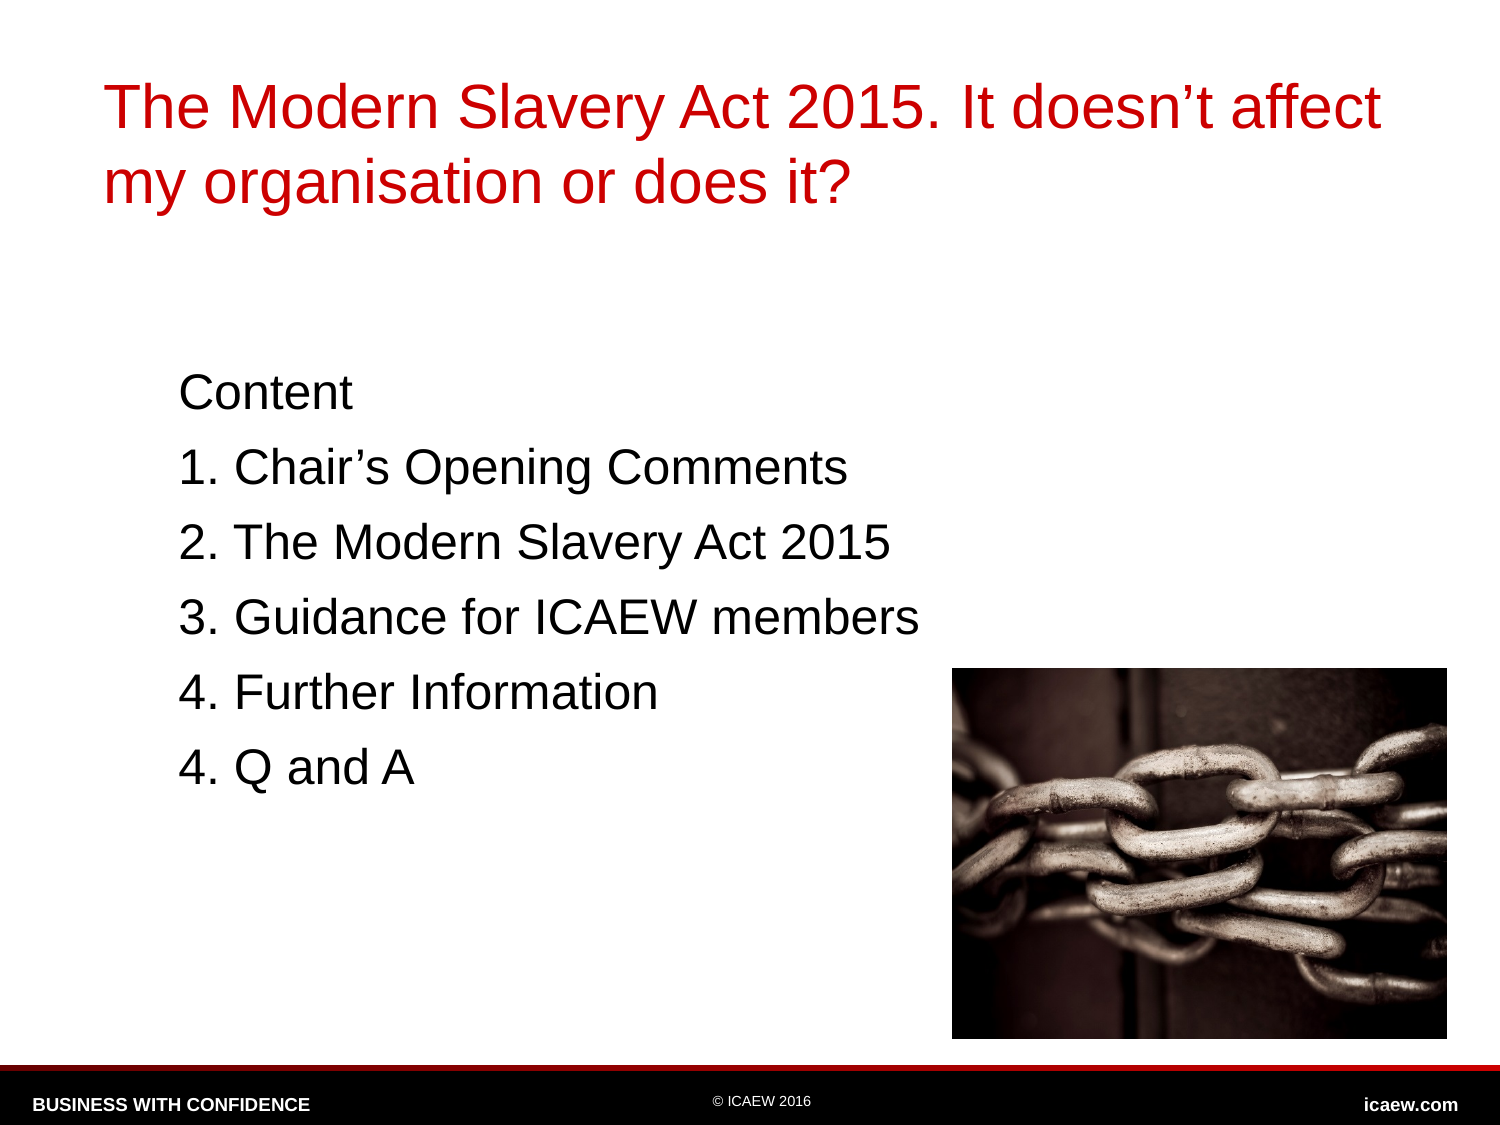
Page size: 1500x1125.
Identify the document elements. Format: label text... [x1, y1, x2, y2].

list Content 1. Chair’s Opening Comments 2. The Modern Slavery Act 2015 3. Guidance for ICAEW members 4. Further Information 4. Q and A [88, 208, 1439, 951]
title The Modern Slavery Act 2015. It doesn’t affect my organisation or does it? [88, 58, 1447, 189]
picture [952, 668, 1448, 1039]
